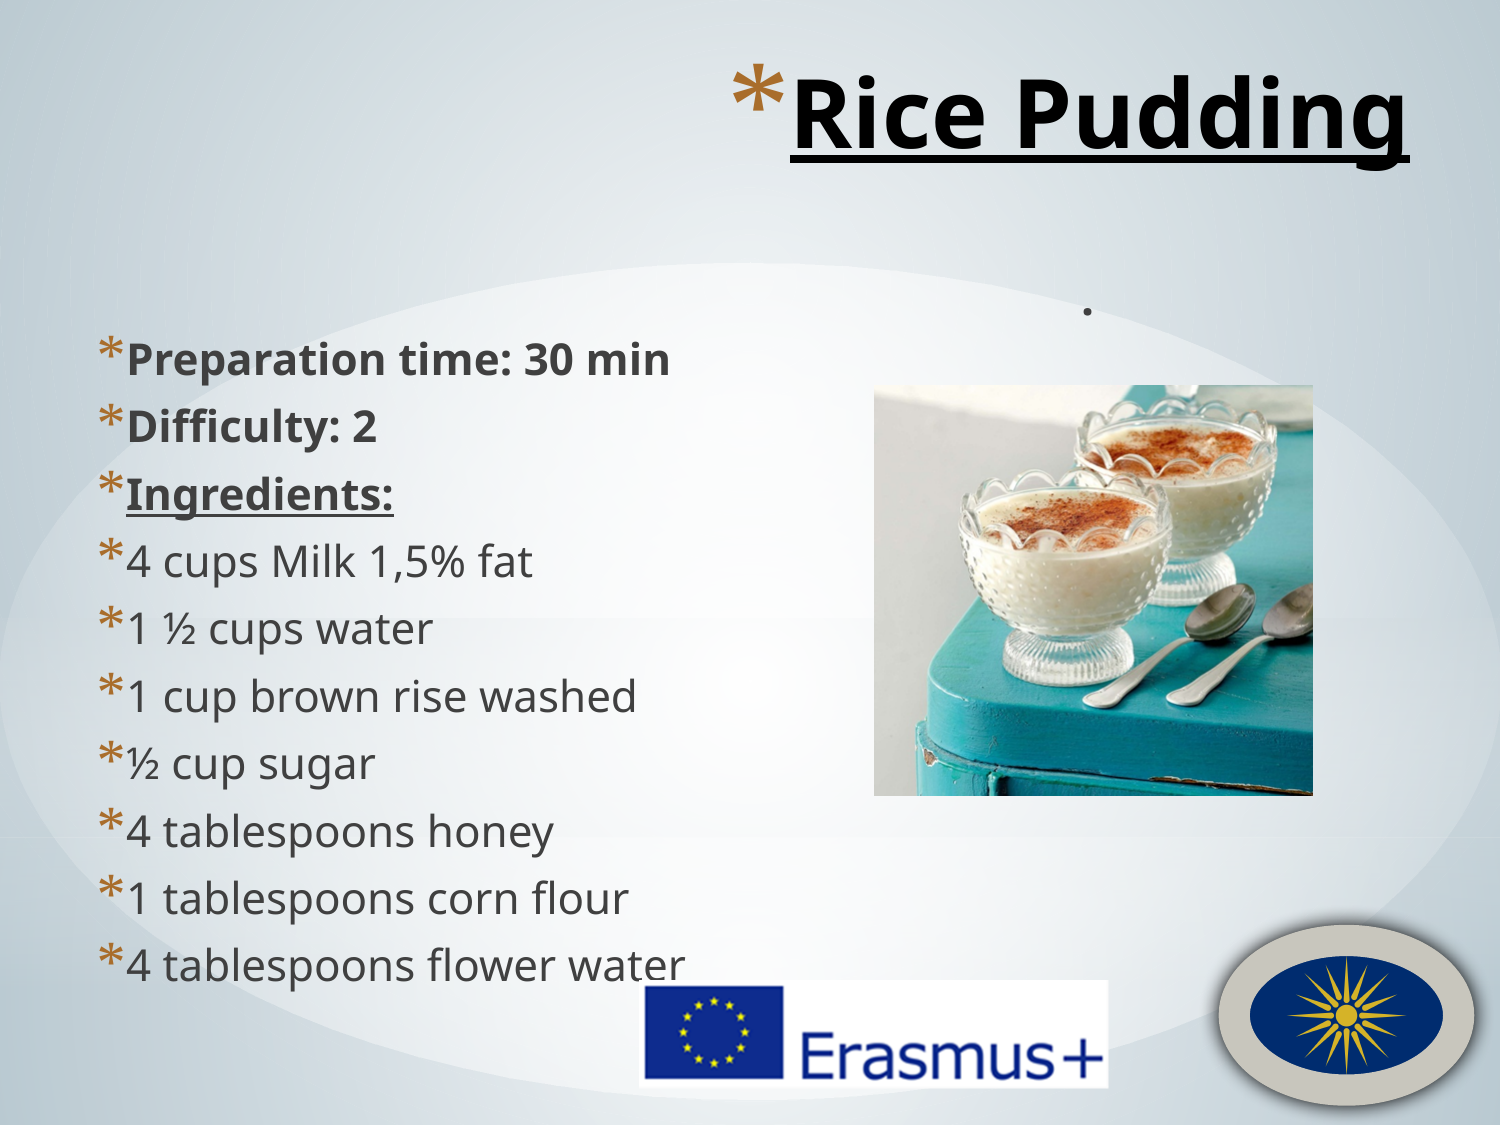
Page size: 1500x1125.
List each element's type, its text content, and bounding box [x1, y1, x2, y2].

list . [762, 262, 1425, 1005]
picture [1231, 731, 1244, 737]
picture [639, 980, 1110, 1090]
picture [1301, 762, 1313, 769]
picture [1250, 983, 1442, 1074]
title Rice Pudding [75, 45, 1425, 233]
picture [874, 385, 1313, 796]
list Preparation time: 30 min Difficulty: 2 Ingredients: 4 cups Milk 1,5% fat 1 ½ cups water 1 cup brown rise washed ½ cup sugar 4 tablespoons honey 1 tablespoons corn flour 4 tablespoons flower water [75, 262, 738, 1005]
